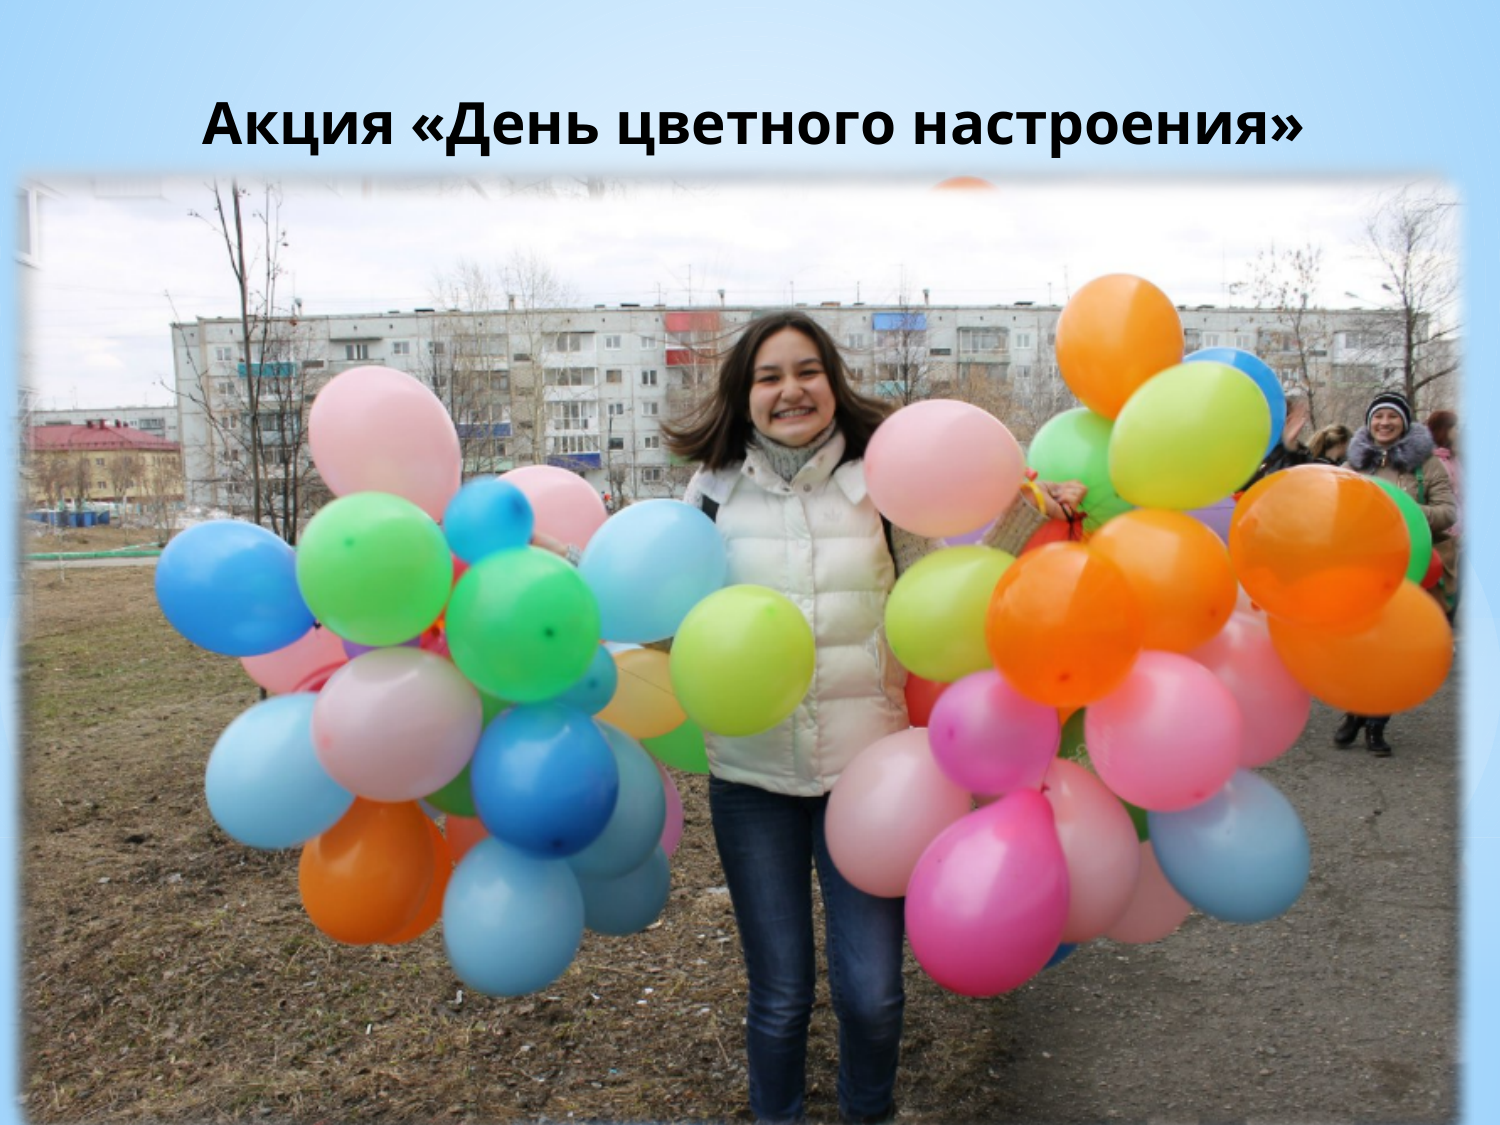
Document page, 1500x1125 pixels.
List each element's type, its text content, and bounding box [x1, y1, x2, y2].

title Акция «День цветного настроения» [88, 78, 1436, 152]
picture [2, 154, 1474, 1125]
